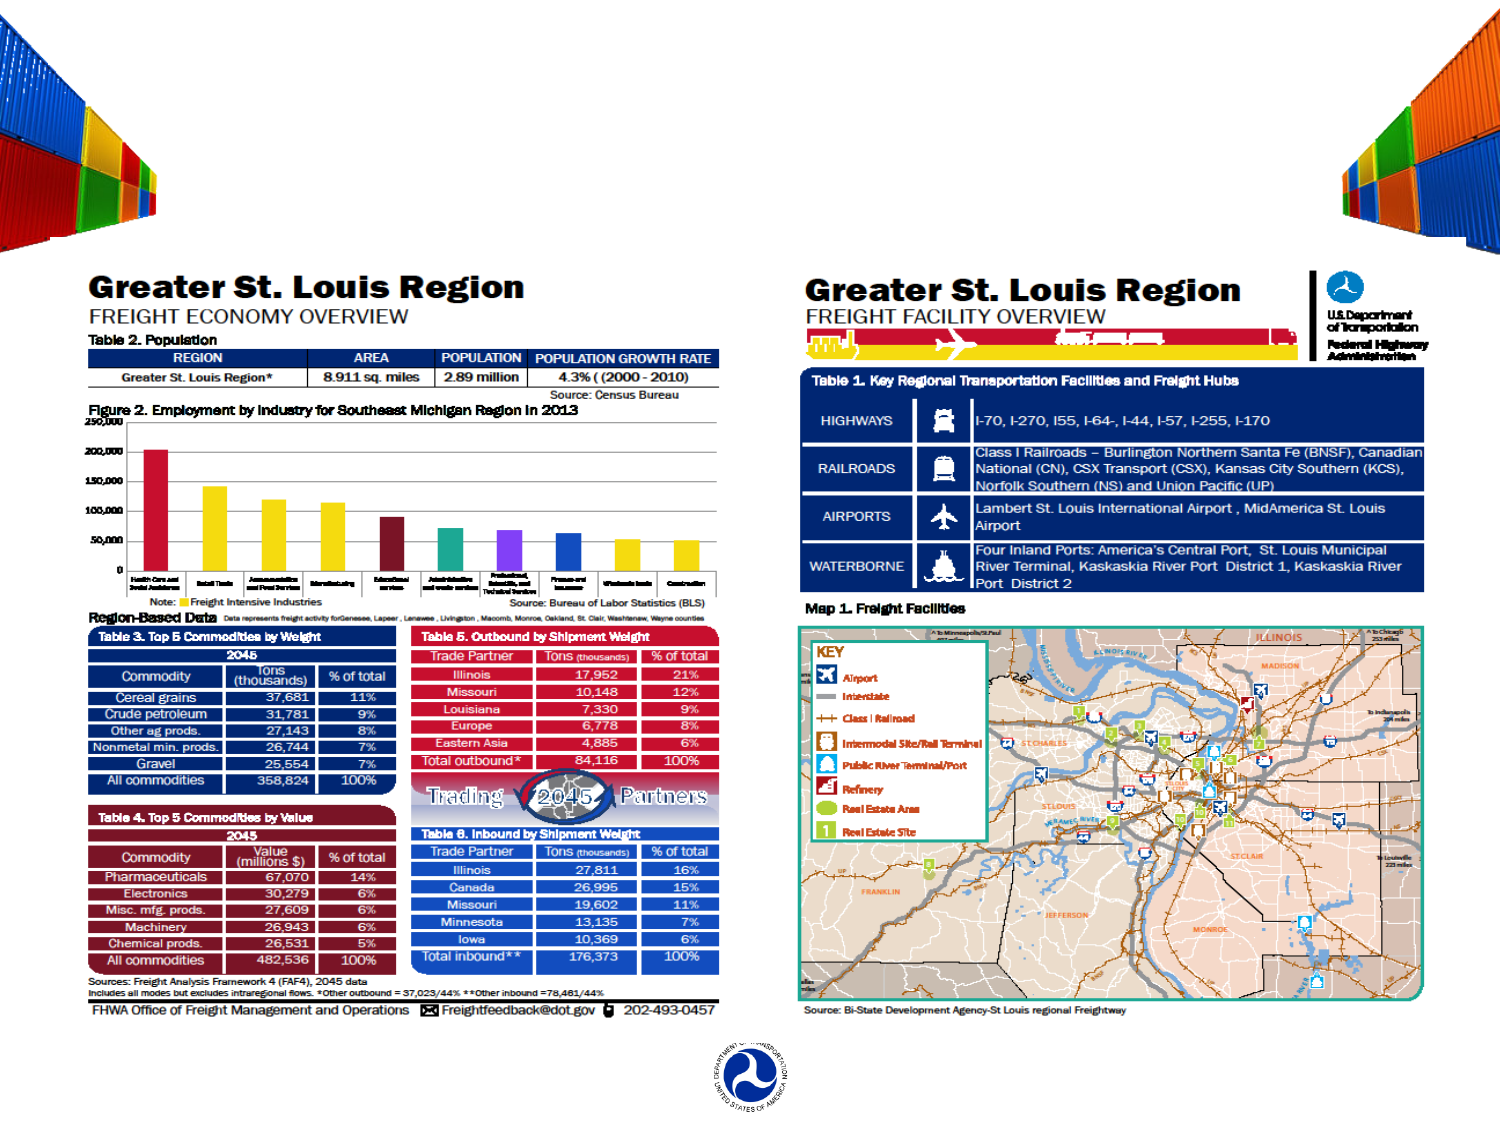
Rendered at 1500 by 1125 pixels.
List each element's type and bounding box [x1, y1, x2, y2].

picture [0, 0, 169, 282]
picture [1320, 0, 1500, 282]
list [49, 237, 1467, 1043]
picture [712, 1043, 788, 1113]
